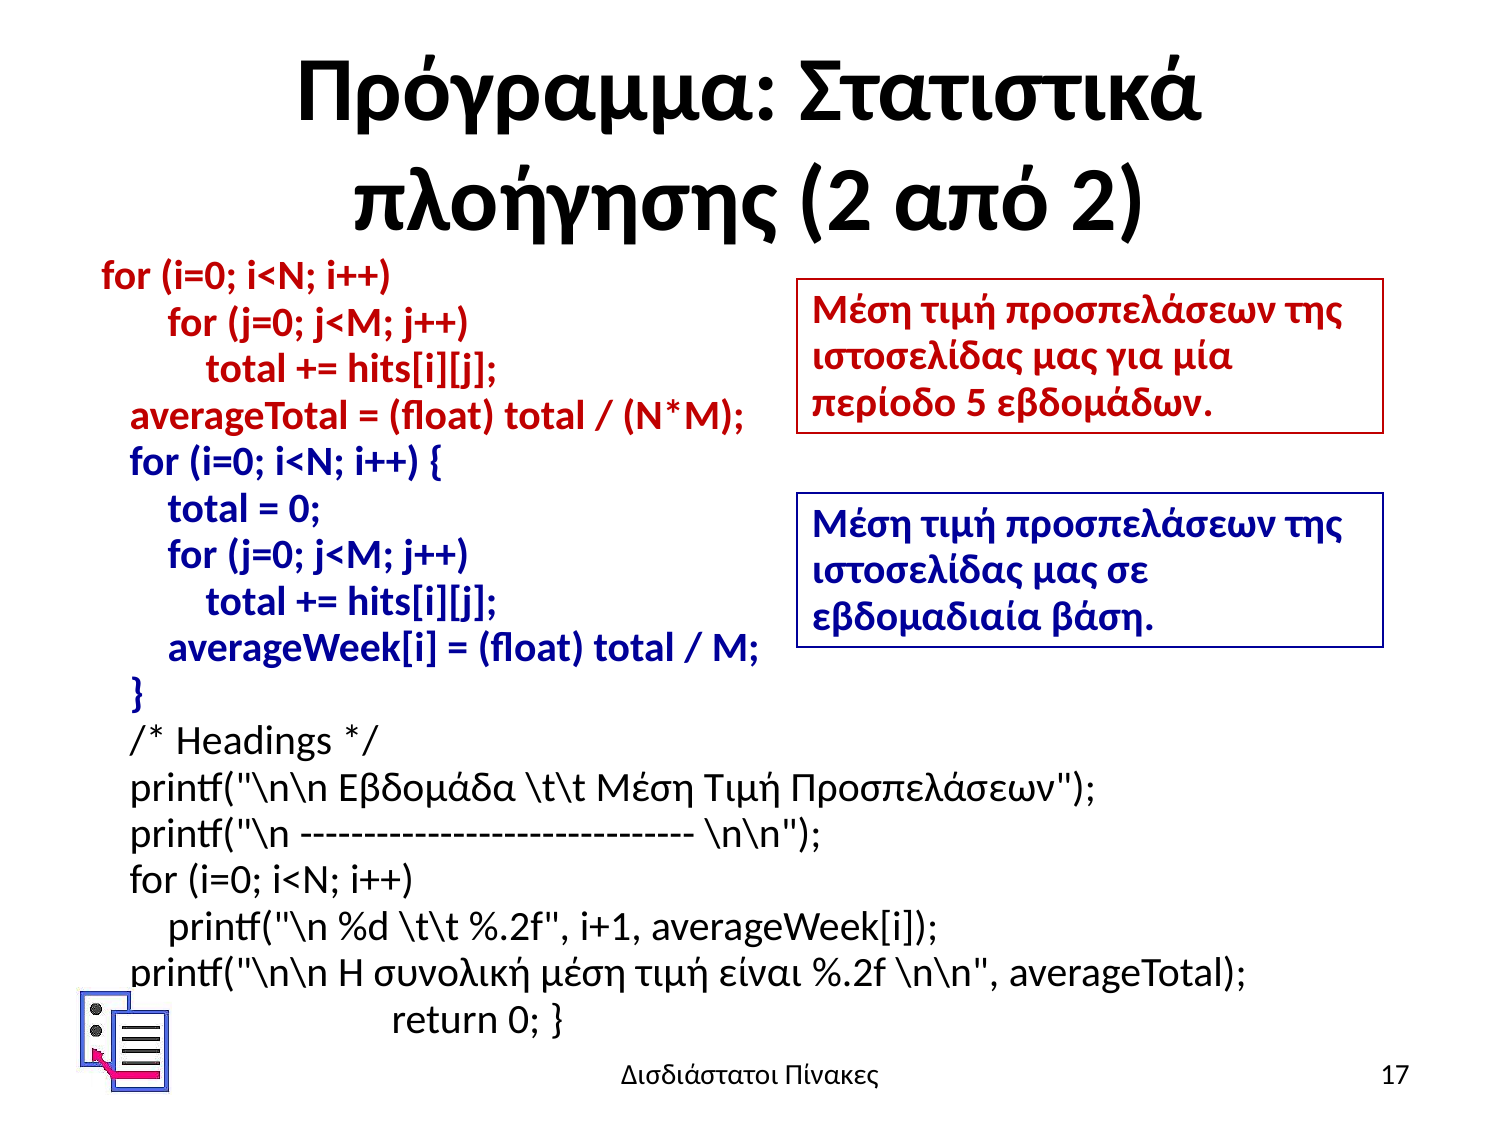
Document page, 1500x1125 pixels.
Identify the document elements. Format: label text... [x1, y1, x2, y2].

picture [76, 987, 172, 1095]
list for (i=0; i<N; i++) for (j=0; j<M; j++) total += hits[i][j]; averageTotal = (float) total / (N*M); for (i=0; i<N; i++) { total = 0; for (j=0; j<M; j++) total += hits[i][j]; averageWeek[i] = (float) total / M; } /* Headings */ printf("\n\n Εβδομάδα \t\t Μέση Τιμή Προσπελάσεων"); printf("\n ------------------------------- \n\n"); for (i=0; i<N; i++) printf("\n %d \t\t %.2f", i+1, averageWeek[i]); printf("\n\n Η συνολική μέση τιμή είναι %.2f \n\n", averageTotal); return 0; } [76, 245, 1427, 1042]
title Πρόγραμμα: Στατιστικά πλοήγησης (2 από 2) [75, 45, 1425, 233]
footer Δισδιάστατοι Πίνακες [512, 1042, 988, 1103]
text_box Μέση τιμή προσπελάσεων της ιστοσελίδας μας σε εβδομαδιαία βάση. [797, 492, 1384, 648]
text_box Μέση τιμή προσπελάσεων της ιστοσελίδας μας για μία περίοδο 5 εβδομάδων. [797, 278, 1384, 434]
slide_number 17 [1074, 1042, 1425, 1103]
